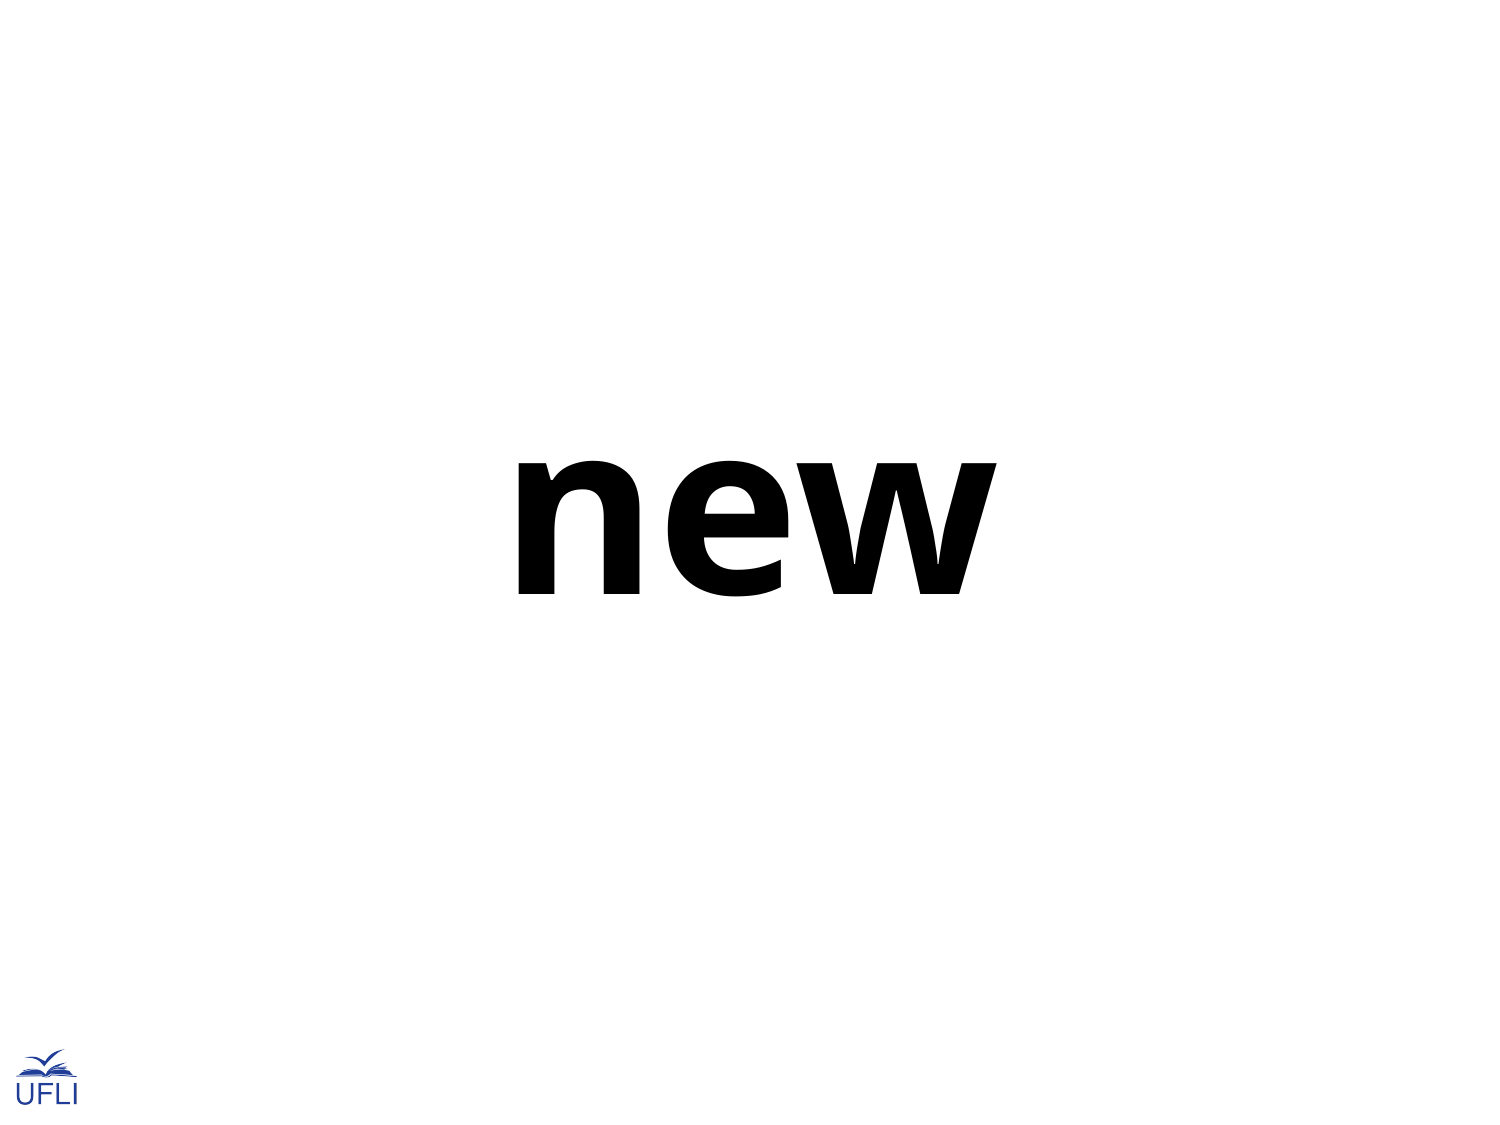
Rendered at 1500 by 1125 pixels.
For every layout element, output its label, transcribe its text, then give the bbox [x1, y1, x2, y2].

picture [12, 1047, 81, 1108]
text_box new [0, 347, 1500, 650]
